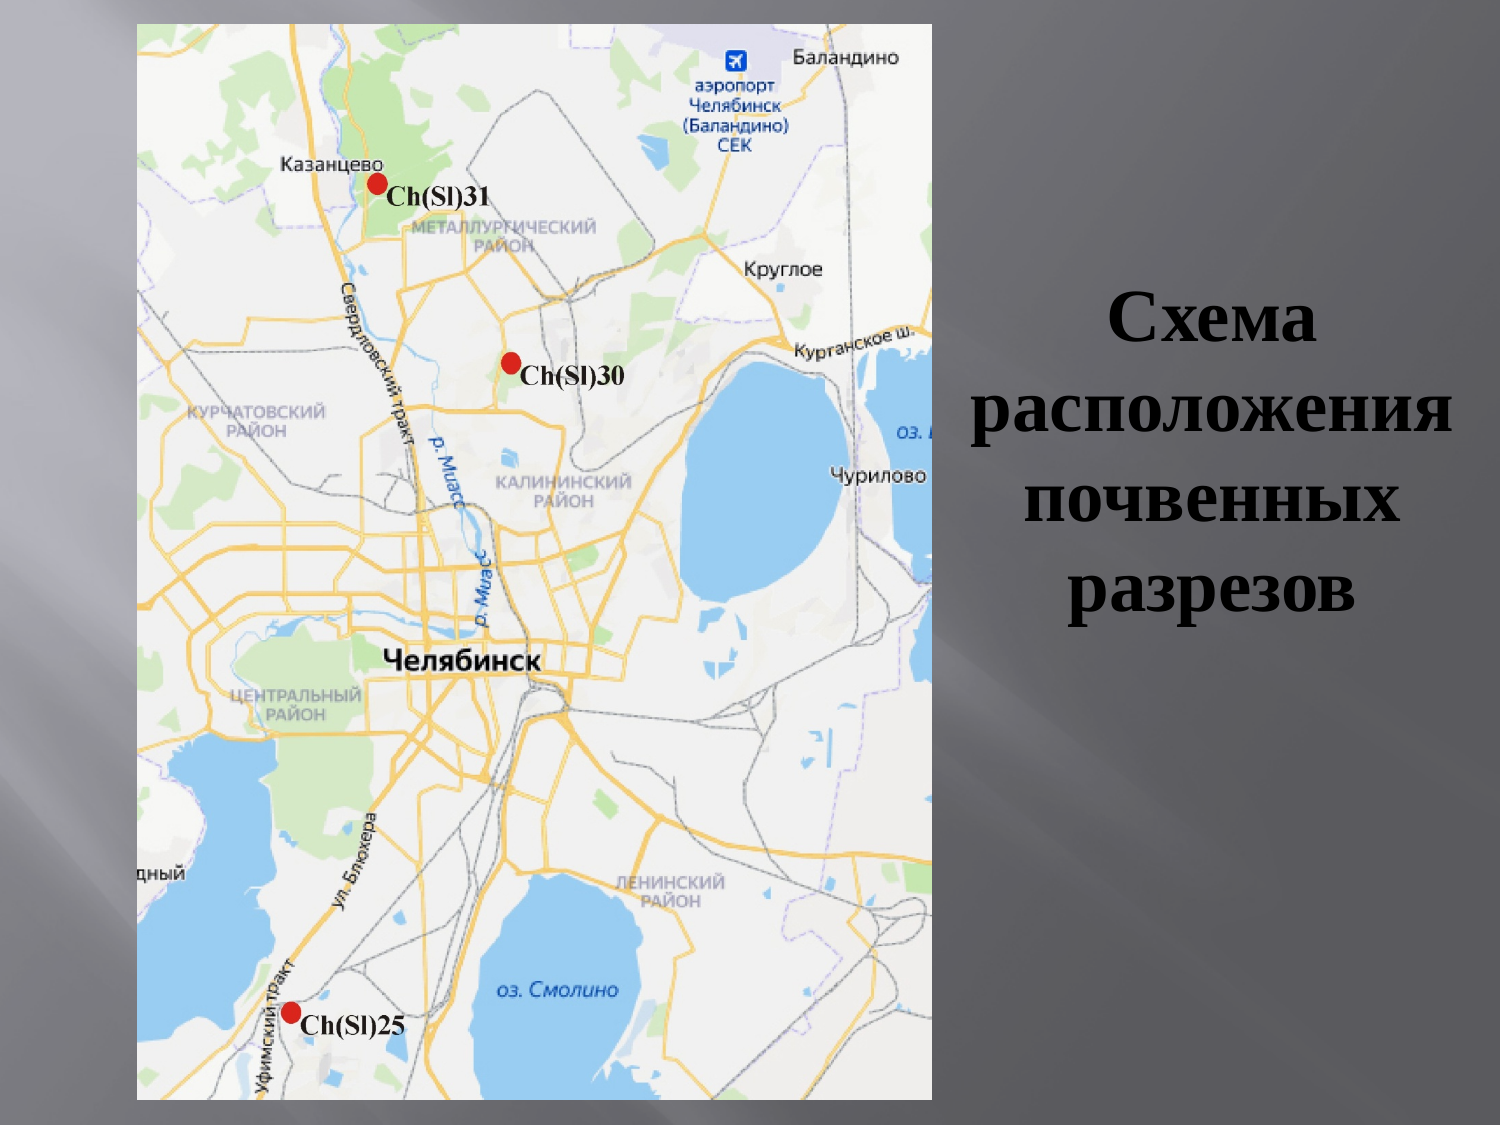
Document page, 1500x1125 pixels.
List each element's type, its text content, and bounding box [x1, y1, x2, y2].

picture [137, 24, 932, 1101]
title Схема расположения почвенных разрезов [968, 50, 1500, 843]
